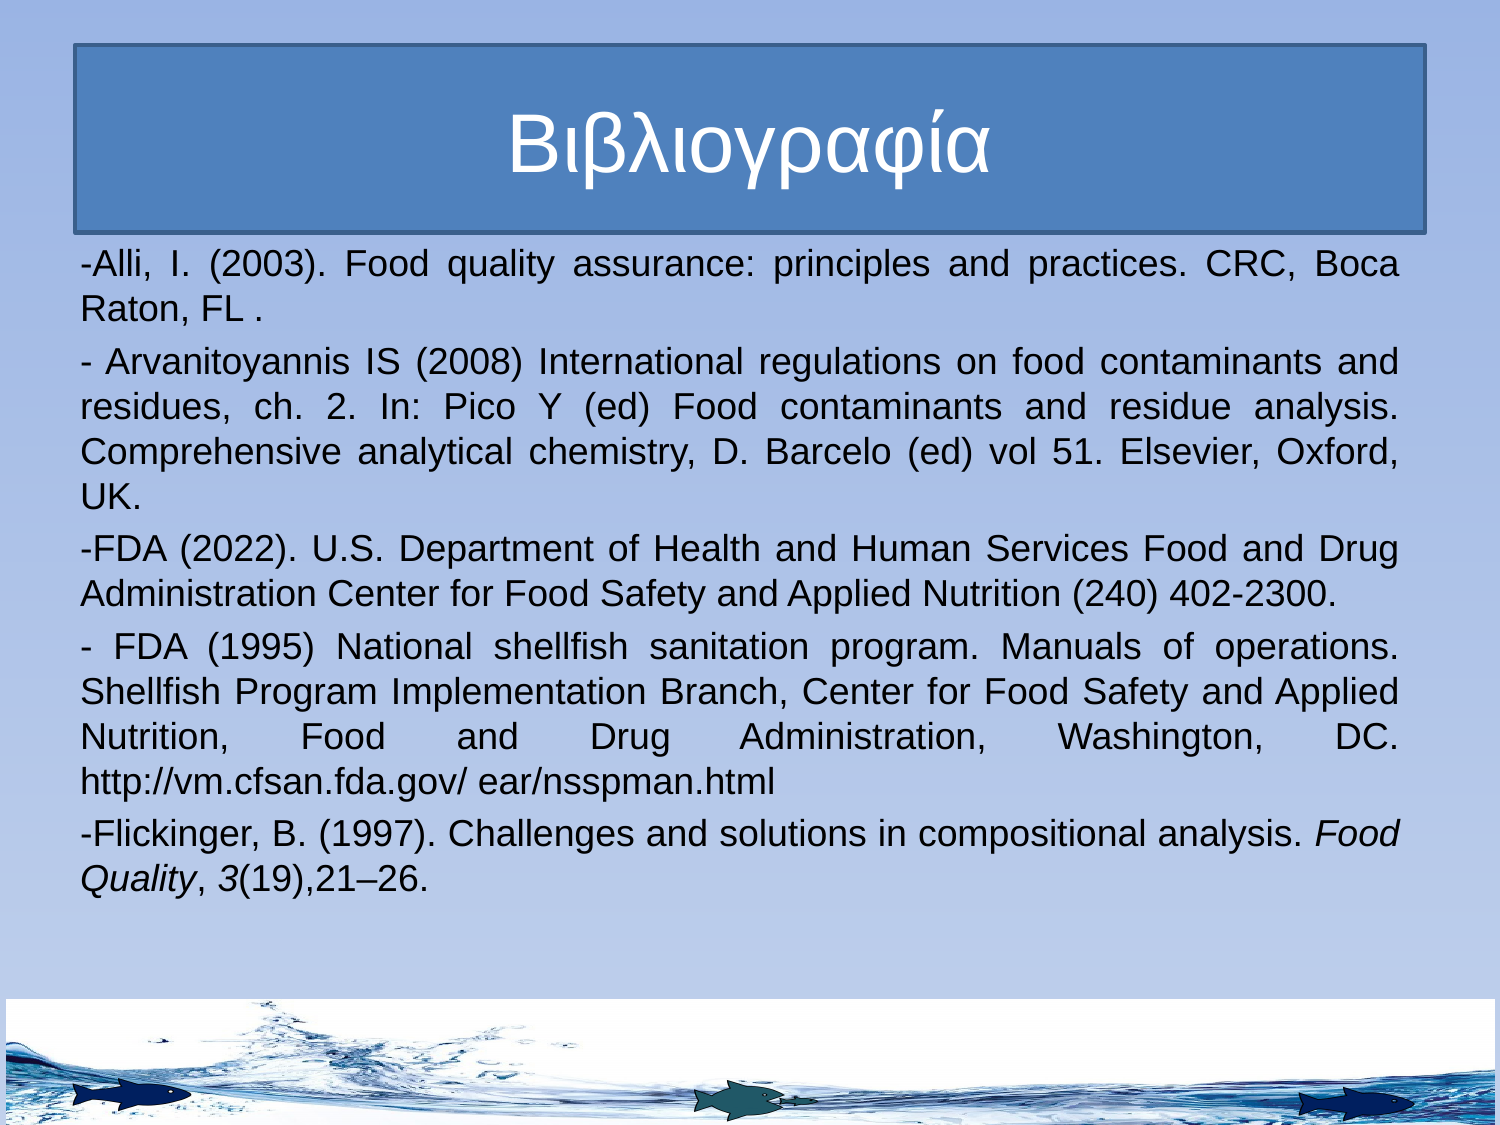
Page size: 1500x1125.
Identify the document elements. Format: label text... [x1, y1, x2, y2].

list -Alli, I. (2003). Food quality assurance: principles and practices. CRC, Boca Raton, FL . - Arvanitoyannis IS (2008) International regulations on food contaminants and residues, ch. 2. In: Pico Y (ed) Food contaminants and residue analysis. Comprehensive analytical chemistry, D. Barcelo (ed) vol 51. Elsevier, Oxford, UK. -FDA (2022). U.S. Department of Health and Human Services Food and Drug Administration Center for Food Safety and Applied Nutrition (240) 402-2300. - FDA (1995) National shellfish sanitation program. Manuals of operations. Shellfish Program Implementation Branch, Center for Food Safety and Applied Nutrition, Food and Drug Administration, Washington, DC. http://vm.cfsan.fda.gov/ ear/nsspman.html -Flickinger, B. (1997). Challenges and solutions in compositional analysis. Food Quality, 3(19),21–26. [64, 231, 1415, 894]
title Βιβλιογραφία [73, 43, 1427, 235]
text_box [5, 999, 1495, 1125]
